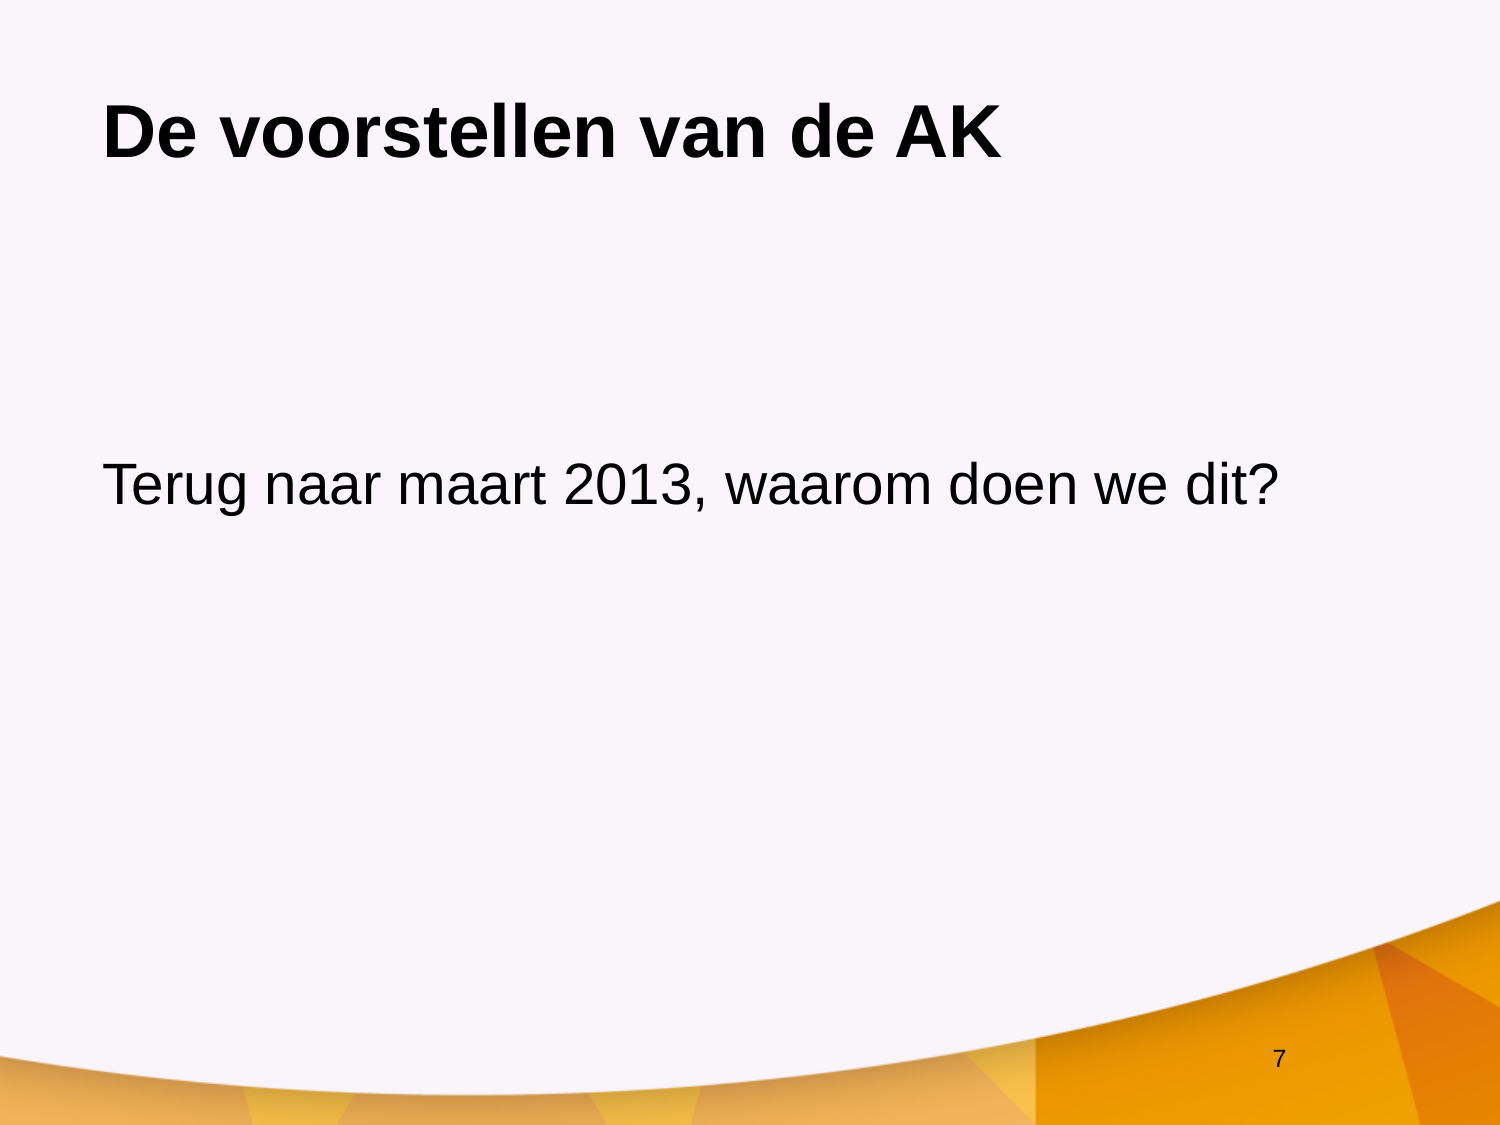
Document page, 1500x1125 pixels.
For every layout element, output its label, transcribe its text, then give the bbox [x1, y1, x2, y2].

list Terug naar maart 2013, waarom doen we dit? [87, 274, 1363, 951]
title De voorstellen van de AK [87, 74, 1363, 263]
picture [0, 0, 1500, 1125]
